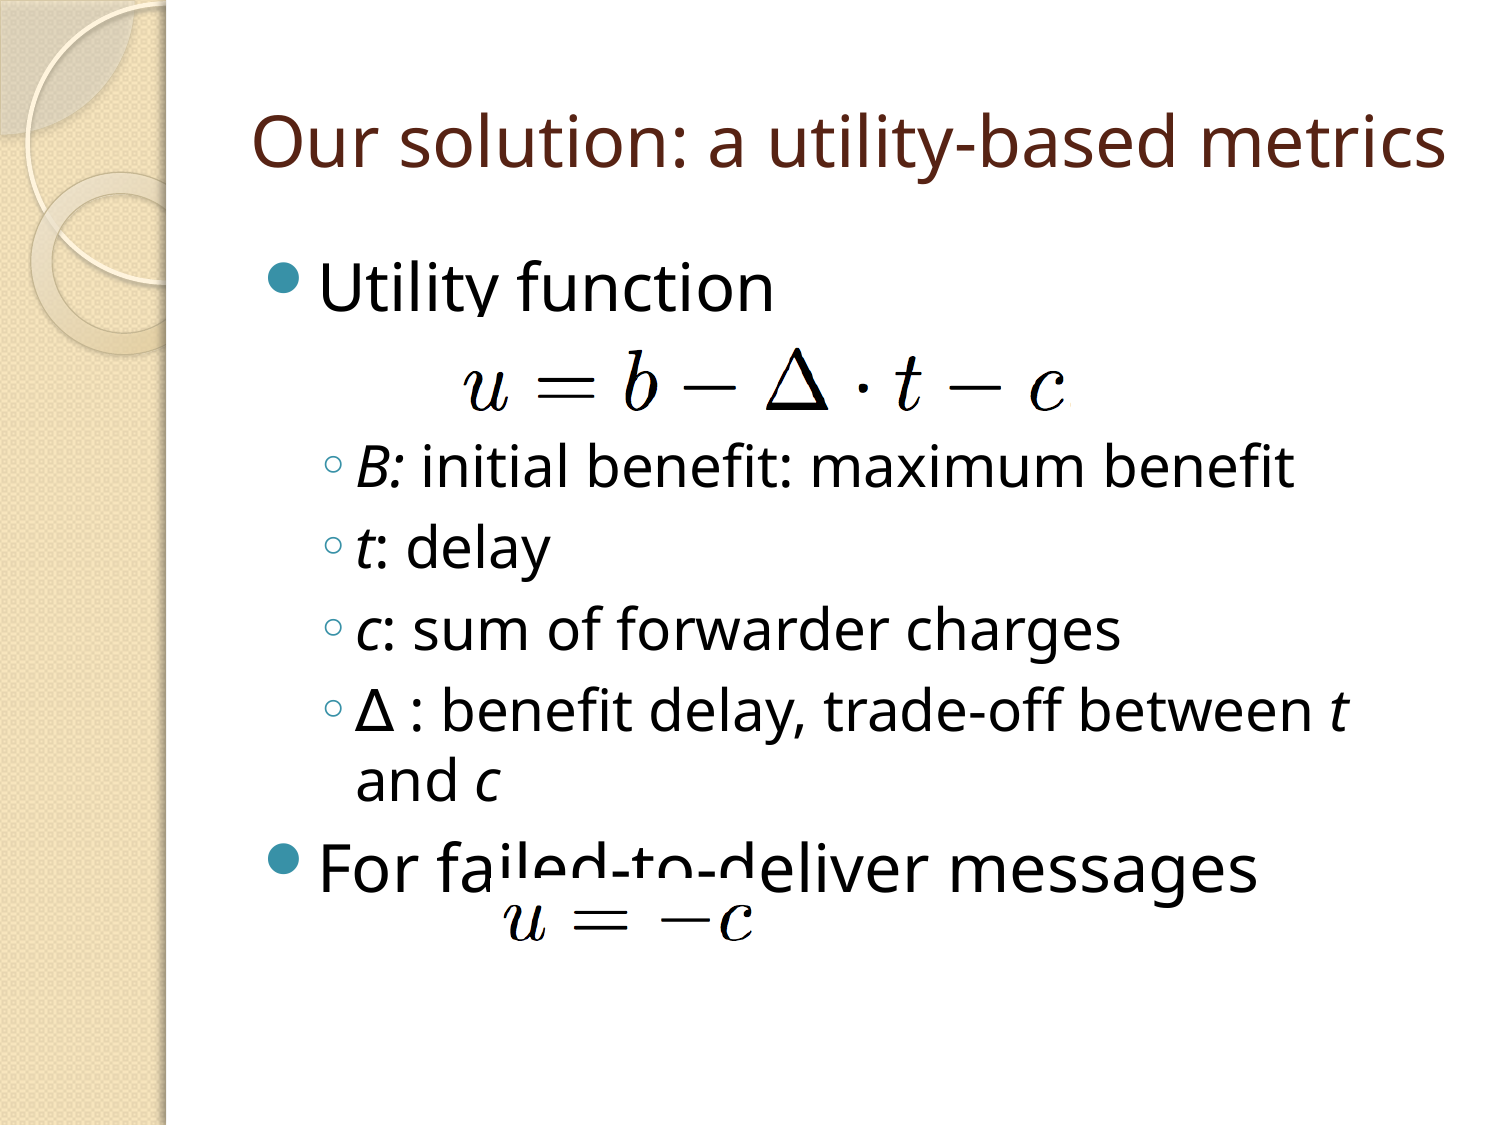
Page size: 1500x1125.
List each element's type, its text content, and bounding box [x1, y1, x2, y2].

title Our solution: a utility-based metrics [235, 45, 1466, 233]
picture [425, 317, 1071, 438]
picture [490, 877, 757, 961]
list Utility function B: initial benefit: maximum benefit t: delay c: sum of forwarder charges ∆ : benefit delay, trade-off between t and c For failed-to-deliver messages [235, 237, 1466, 1025]
